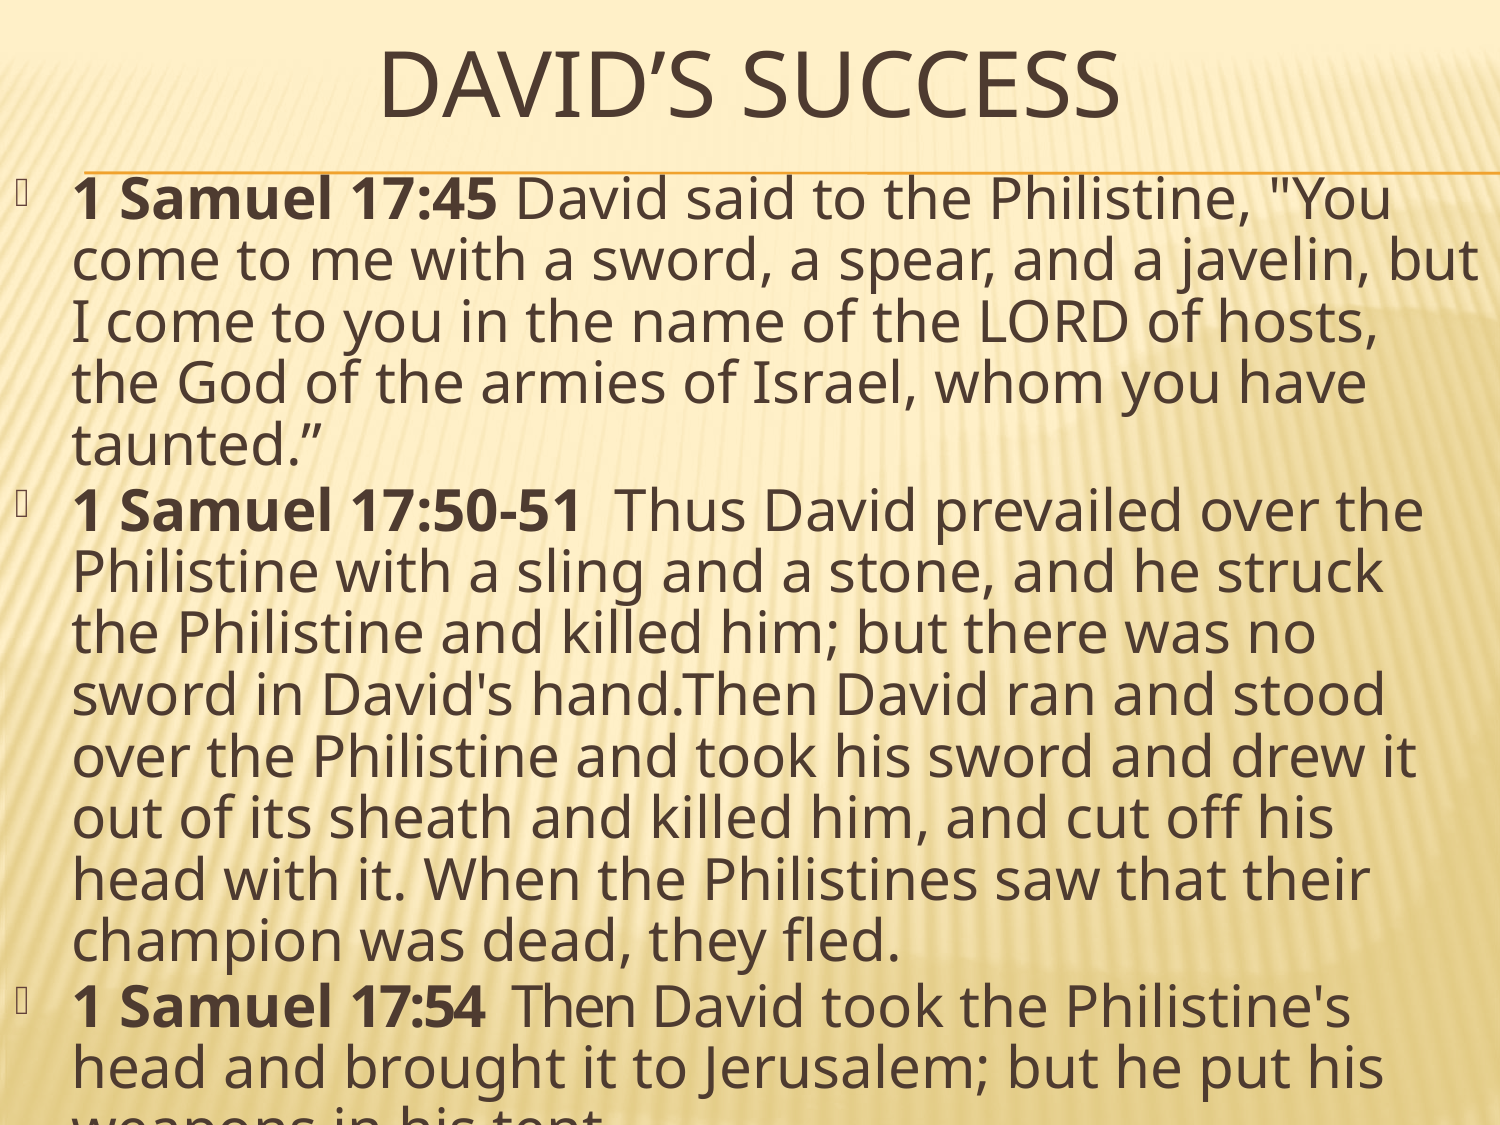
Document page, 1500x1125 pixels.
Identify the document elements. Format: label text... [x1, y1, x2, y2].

title DAVID’S SUCCESS [0, 0, 1500, 162]
list 1 Samuel 17:45 David said to the Philistine, "You come to me with a sword, a spear, and a javelin, but I come to you in the name of the LORD of hosts, the God of the armies of Israel, whom you have taunted.” 1 Samuel 17:50-51 Thus David prevailed over the Philistine with a sling and a stone, and he struck the Philistine and killed him; but there was no sword in David's hand.Then David ran and stood over the Philistine and took his sword and drew it out of its sheath and killed him, and cut off his head with it. When the Philistines saw that their champion was dead, they fled. 1 Samuel 17:54 Then David took the Philistine's head and brought it to Jerusalem; but he put his weapons in his tent. [0, 162, 1500, 1125]
